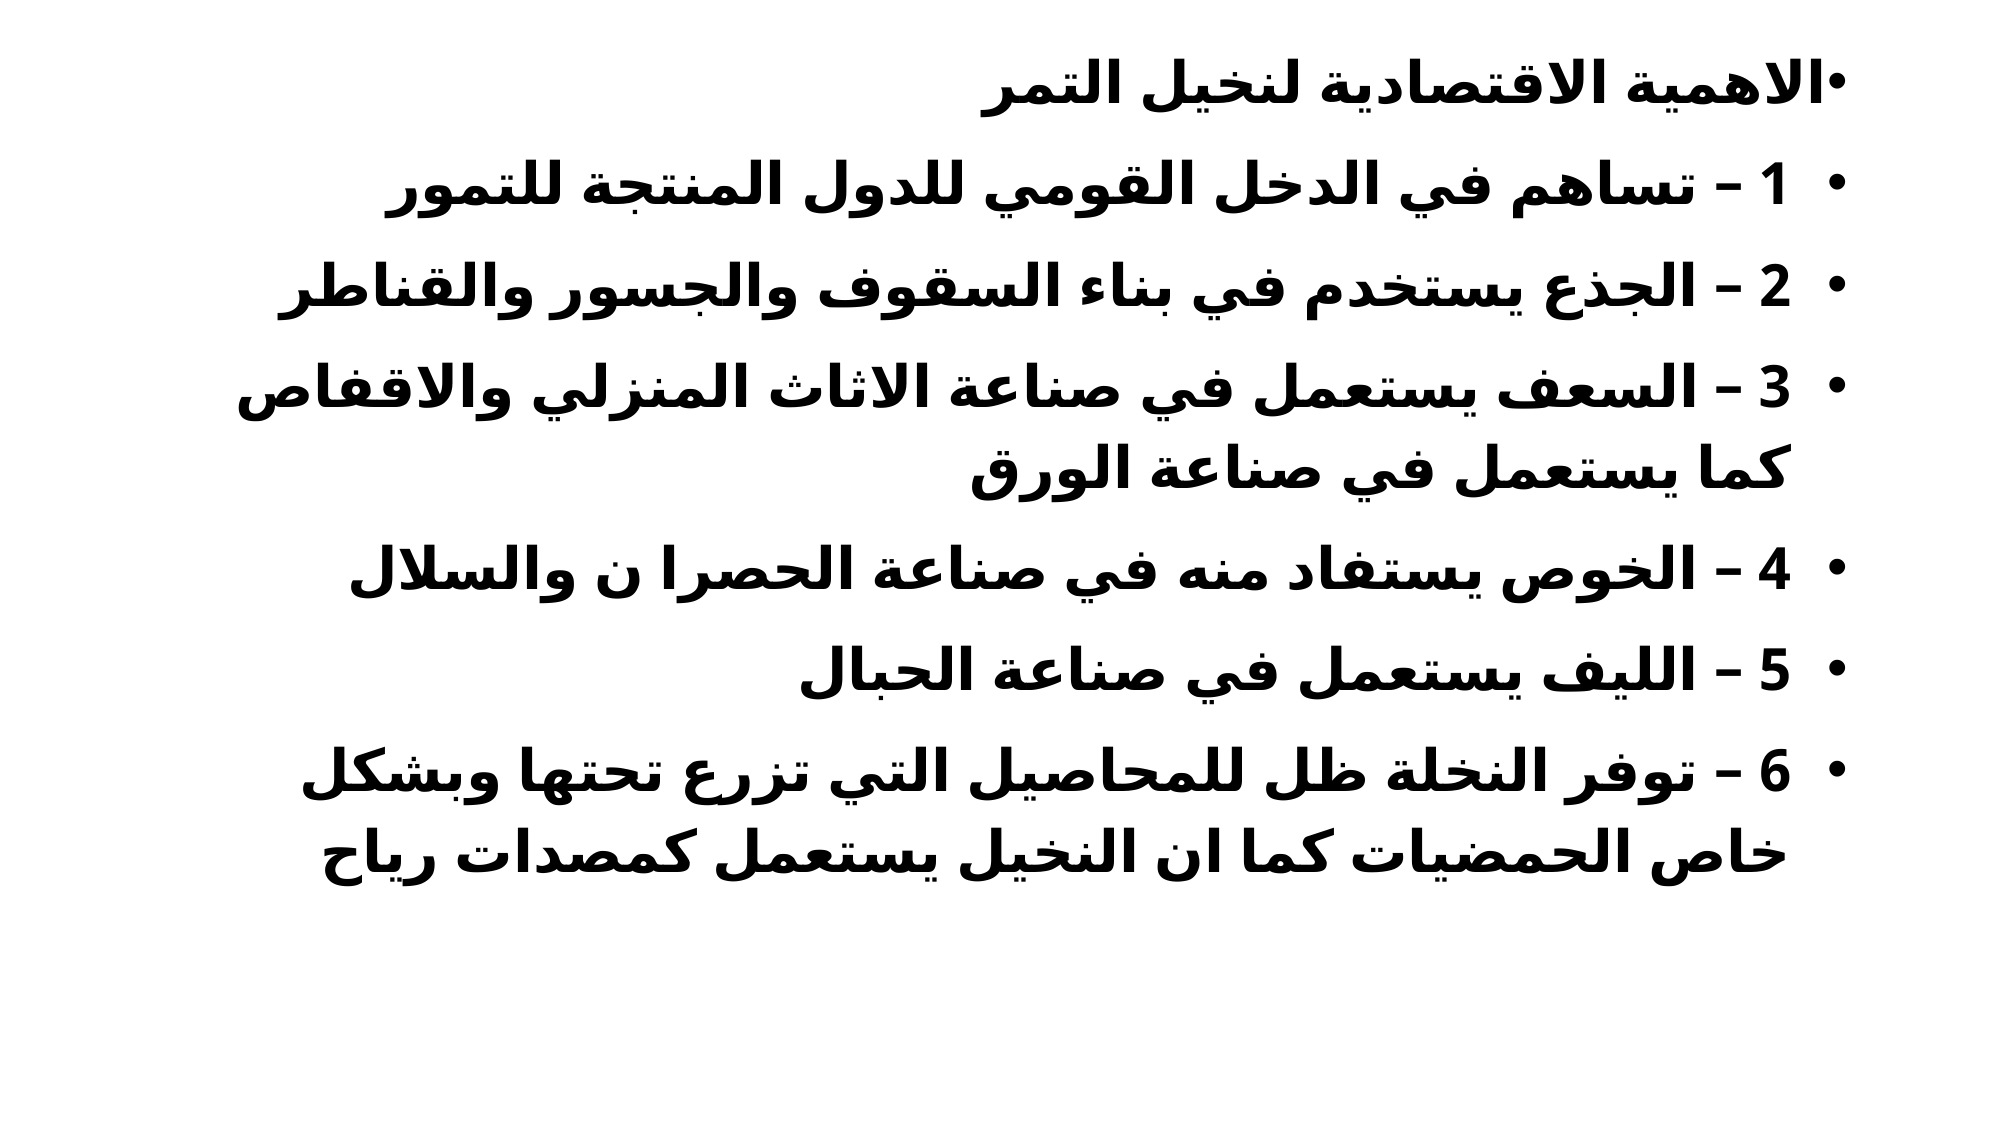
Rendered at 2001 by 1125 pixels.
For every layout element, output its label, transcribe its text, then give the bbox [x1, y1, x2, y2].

list الاهمية الاقتصادية لنخيل التمر 1 – تساهم في الدخل القومي للدول المنتجة للتمور 2 – الجذع يستخدم في بناء السقوف والجسور والقناطر 3 – السعف يستعمل في صناعة الاثاث المنزلي والاقفاص كما يستعمل في صناعة الورق 4 – الخوص يستفاد منه في صناعة الحصرا ن والسلال 5 – الليف يستعمل في صناعة الحبال 6 – توفر النخلة ظل للمحاصيل التي تزرع تحتها وبشكل خاص الحمضيات كما ان النخيل يستعمل كمصدات رياح [137, 27, 1863, 1014]
